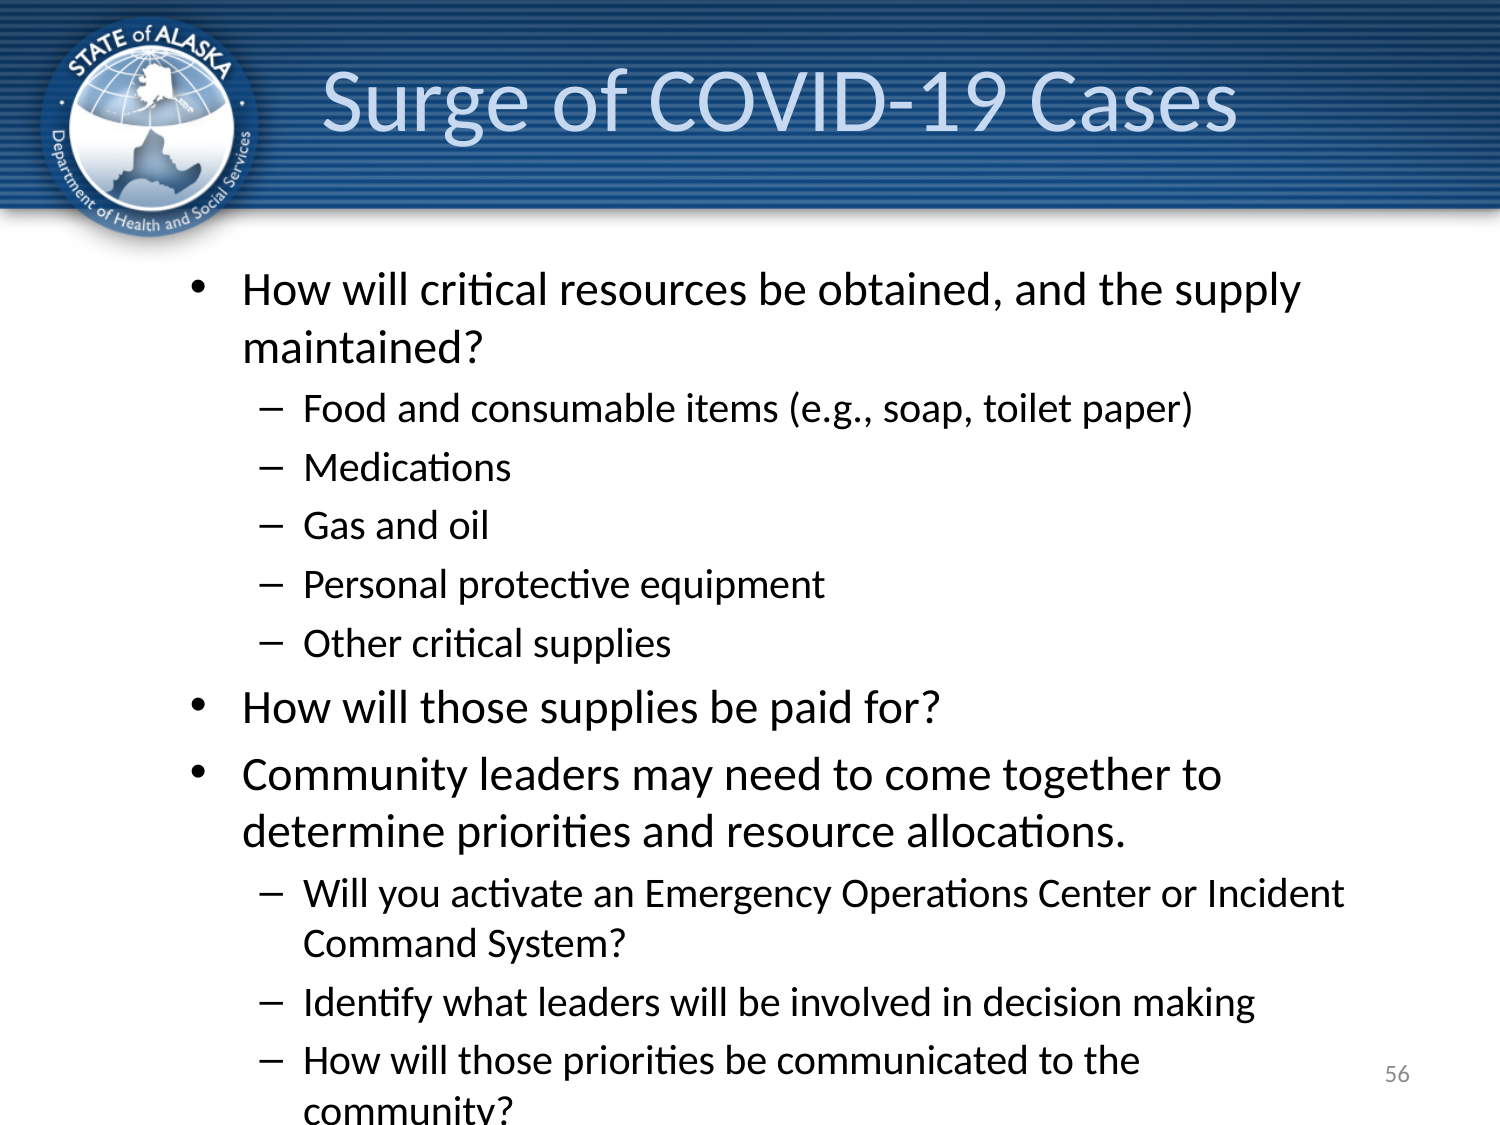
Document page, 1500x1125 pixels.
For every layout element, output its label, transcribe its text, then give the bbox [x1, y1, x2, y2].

title Surge of COVID-19 Cases [187, 27, 1375, 163]
picture [0, 0, 1500, 268]
slide_number 56 [1074, 1042, 1425, 1103]
list How will critical resources be obtained, and the supply maintained? Food and consumable items (e.g., soap, toilet paper) Medications Gas and oil Personal protective equipment Other critical supplies How will those supplies be paid for? Community leaders may need to come together to determine priorities and resource allocations. Will you activate an Emergency Operations Center or Incident Command System? Identify what leaders will be involved in decision making How will those priorities be communicated to the community? [174, 249, 1363, 1125]
